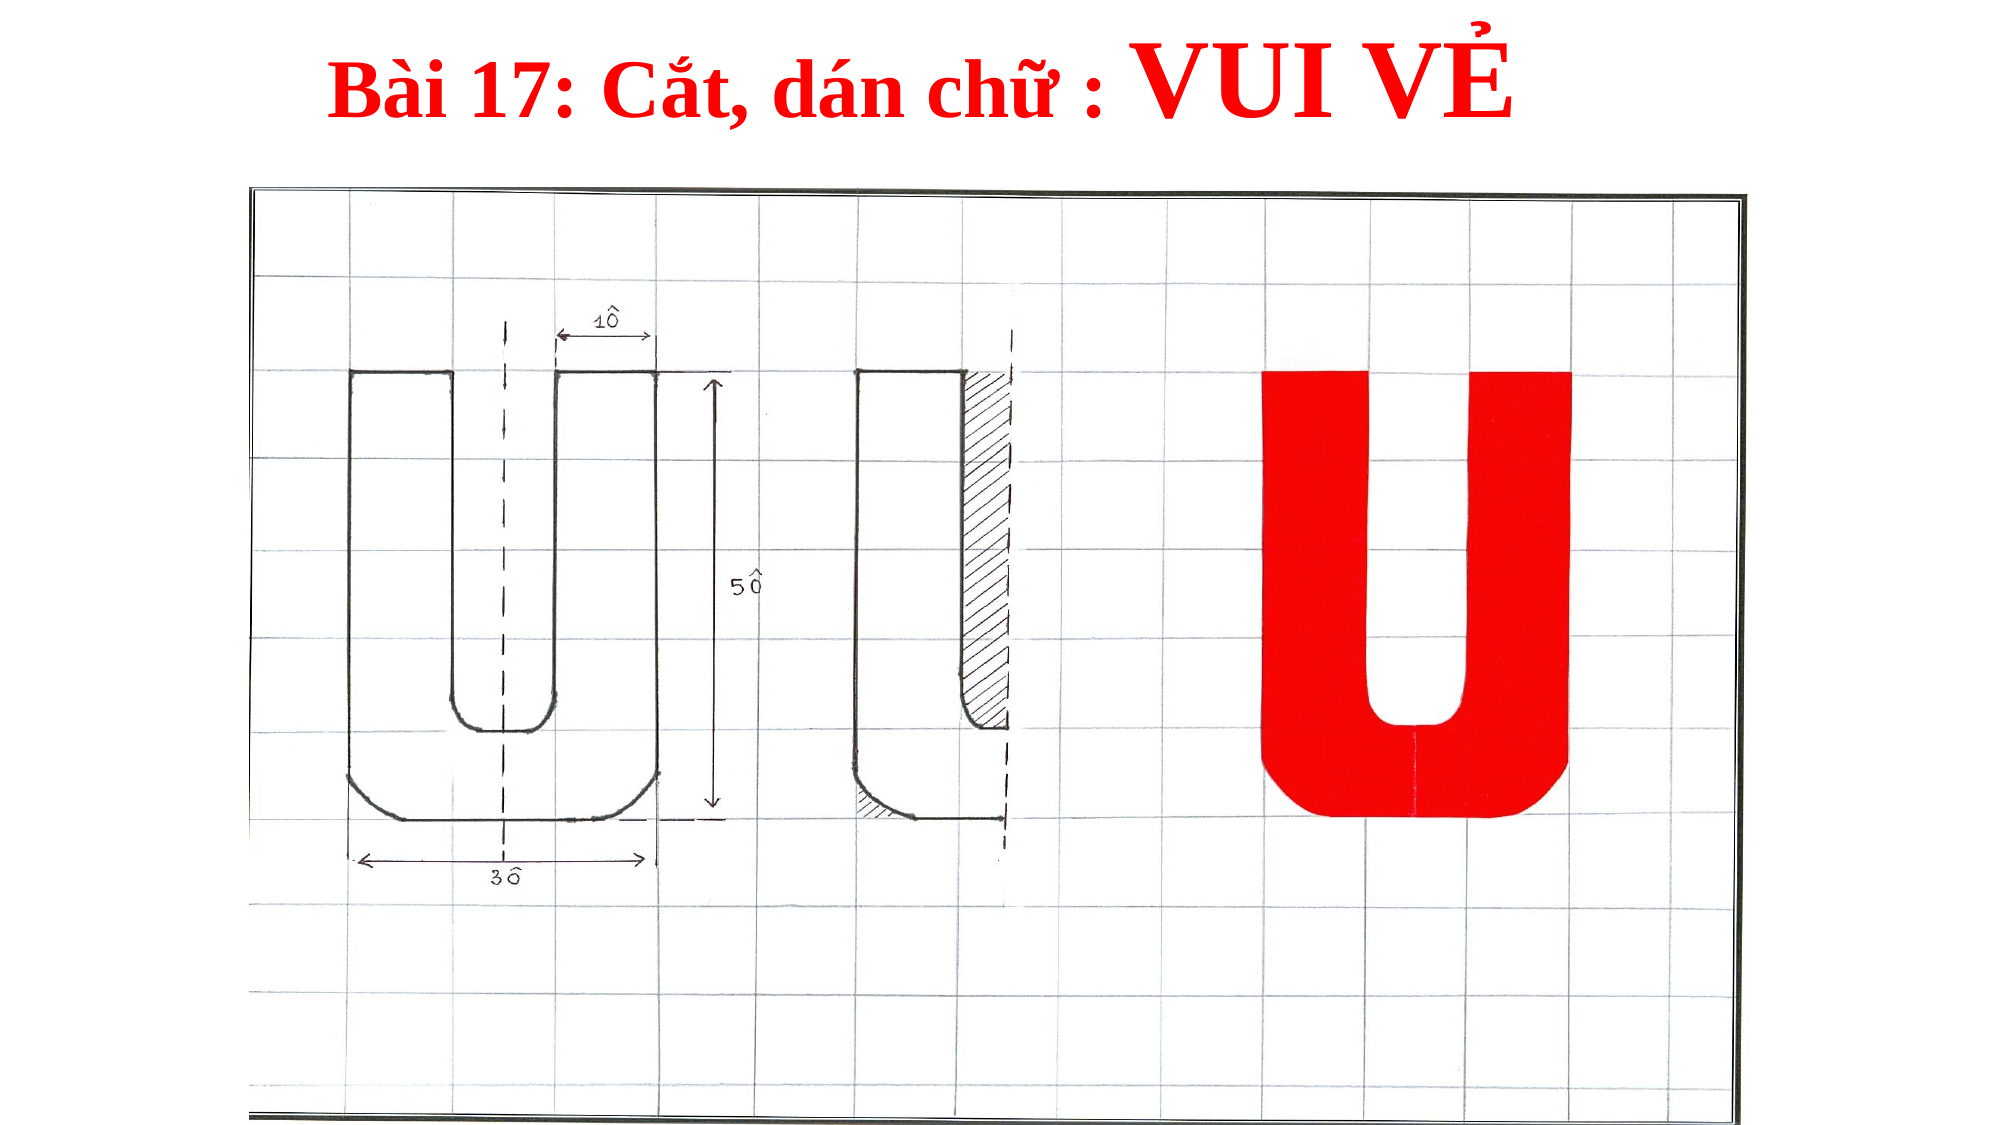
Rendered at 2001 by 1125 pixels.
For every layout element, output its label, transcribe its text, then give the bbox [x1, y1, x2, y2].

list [249, 187, 1750, 1125]
title Bài 17: Cắt, dán chữ : VUI VẺ [249, 0, 1713, 163]
